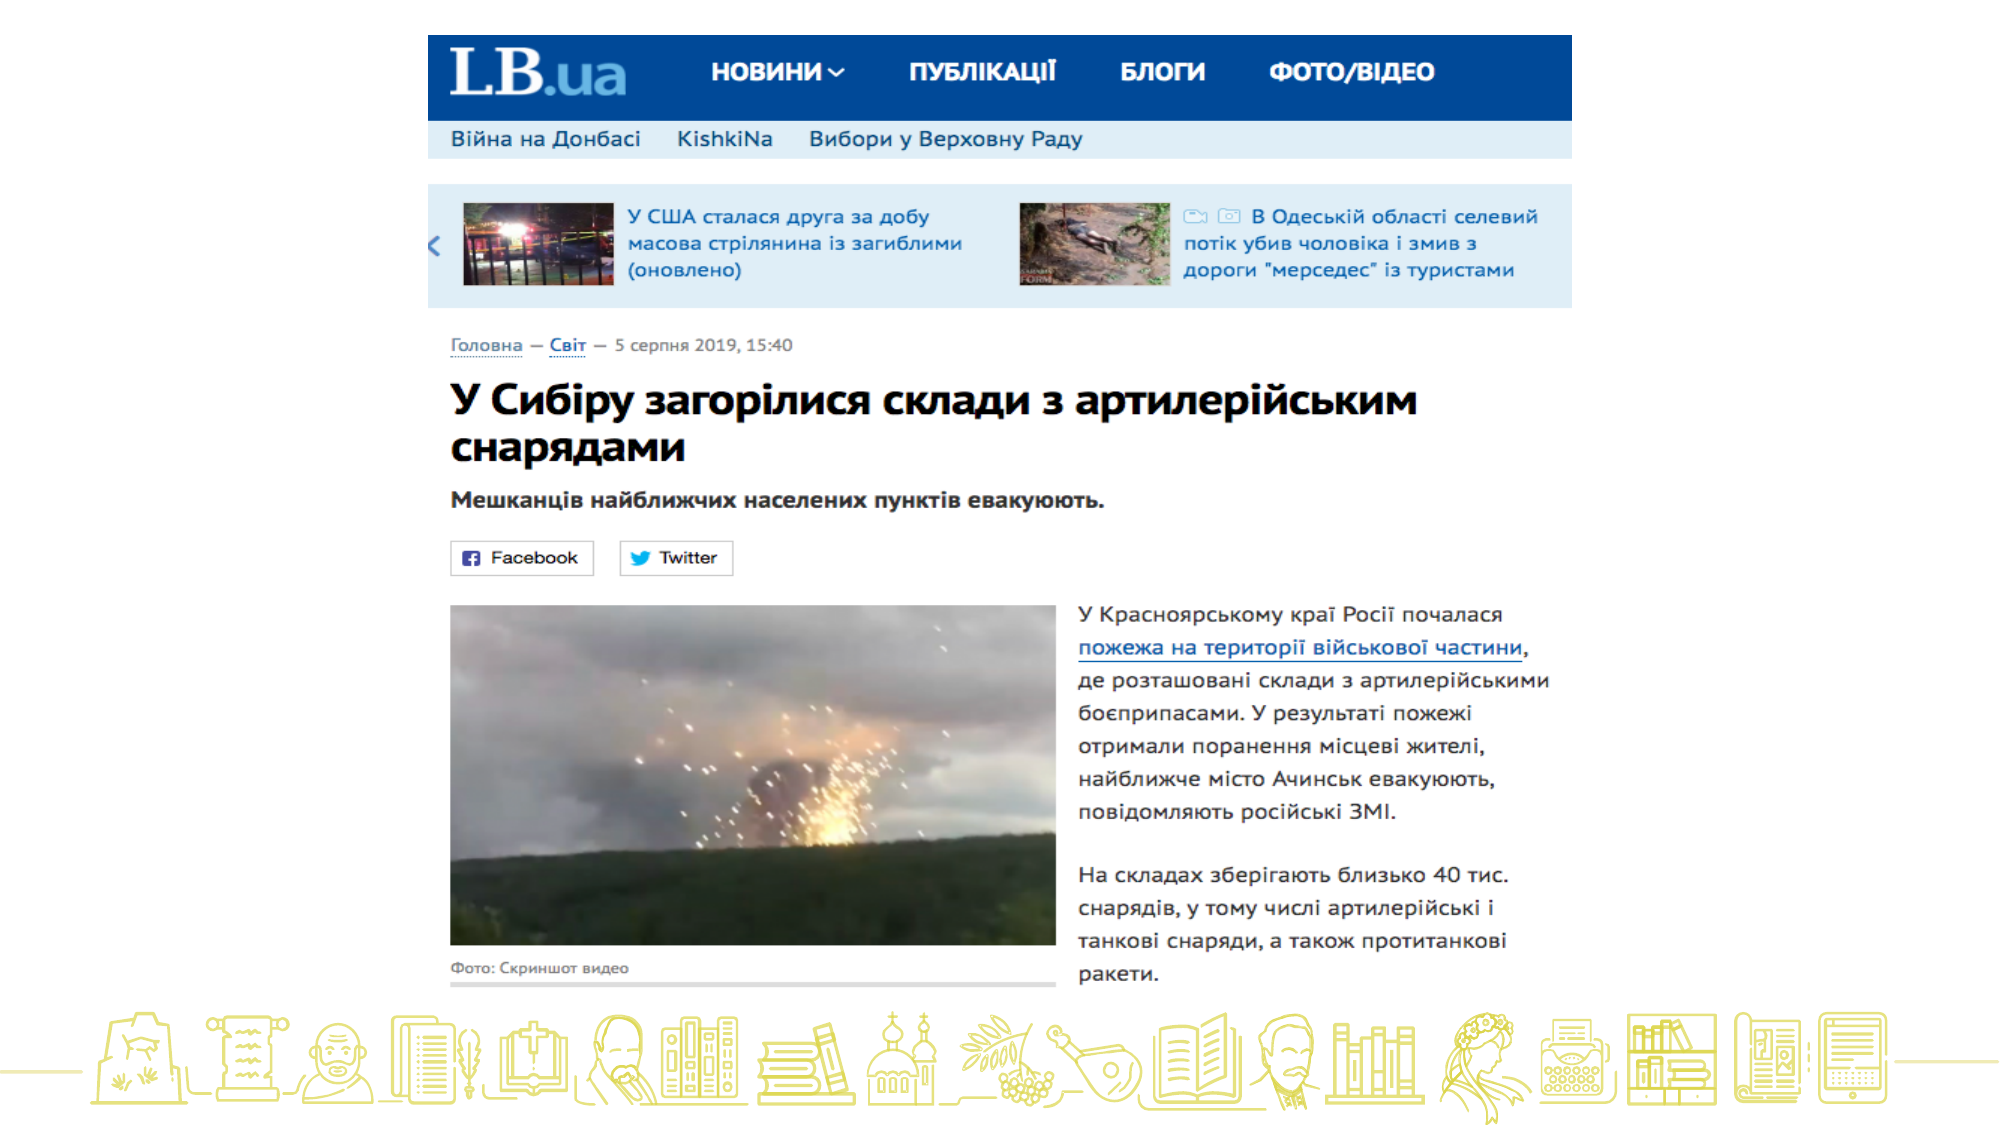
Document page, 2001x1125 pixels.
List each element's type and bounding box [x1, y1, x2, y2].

picture [428, 35, 1572, 1010]
